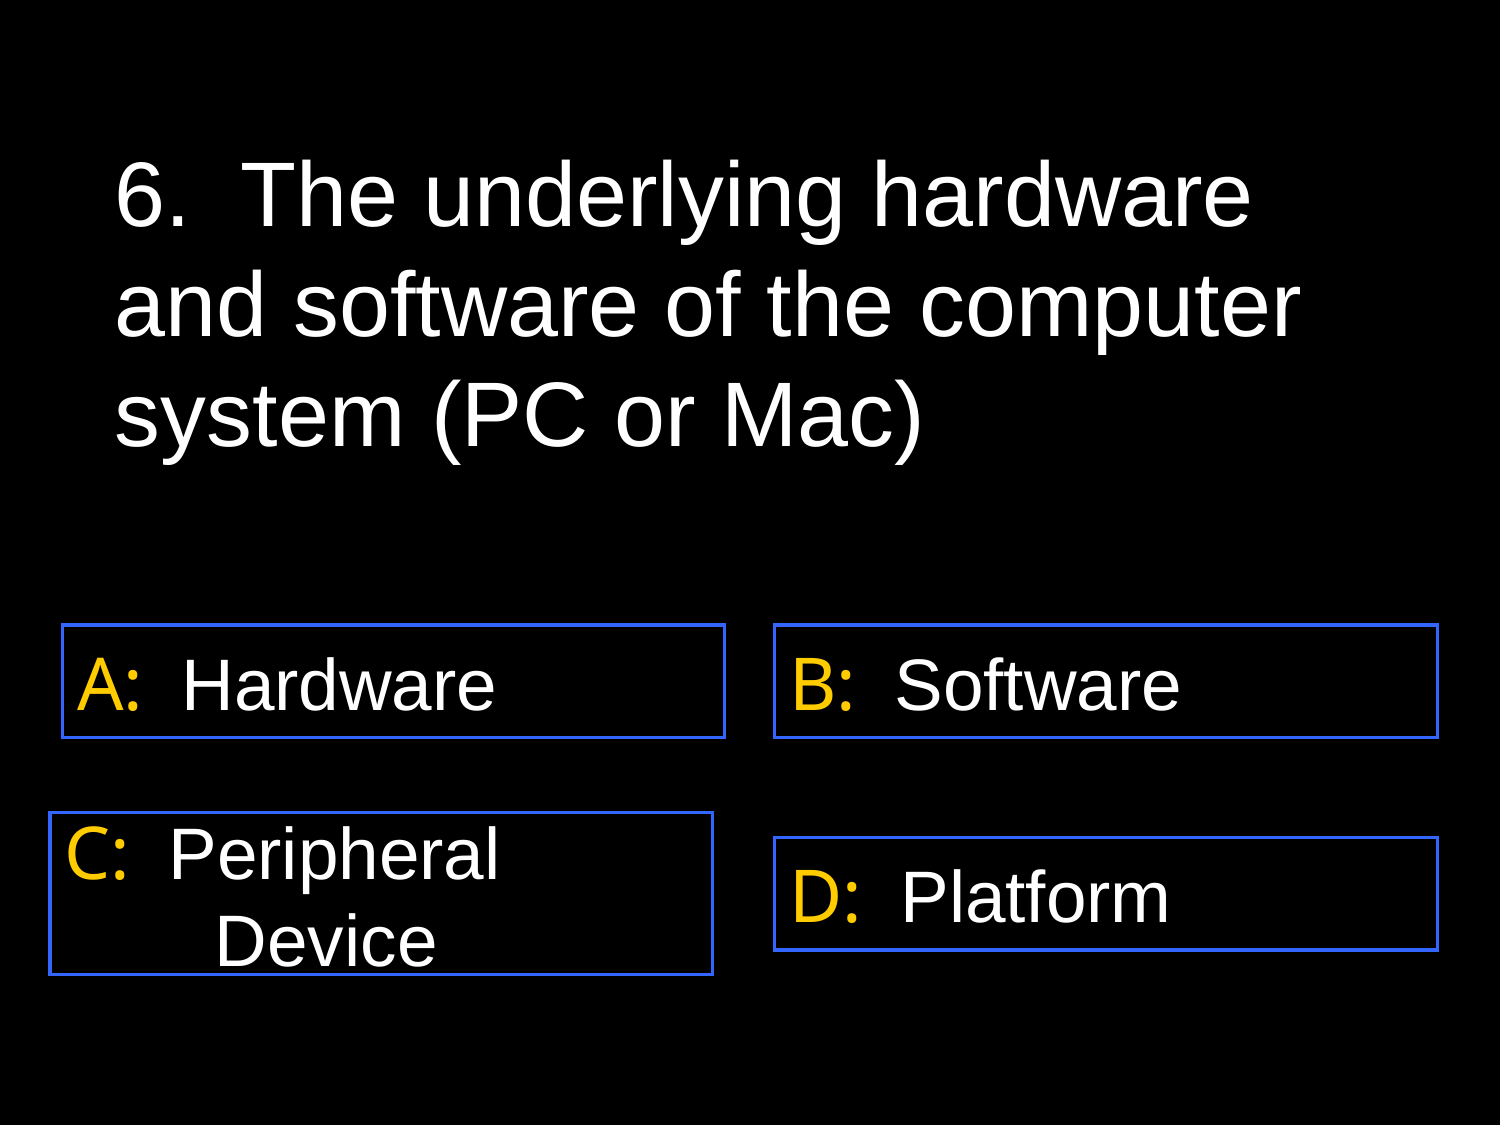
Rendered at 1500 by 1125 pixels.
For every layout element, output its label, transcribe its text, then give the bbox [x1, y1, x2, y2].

text_box B: Software [774, 624, 1438, 738]
text_box A: Hardware [62, 624, 725, 738]
text_box D: Platform [774, 837, 1438, 950]
text_box C: Peripheral Device [49, 812, 713, 975]
title 6. The underlying hardware and software of the computer system (PC or Mac) [99, 99, 1376, 501]
